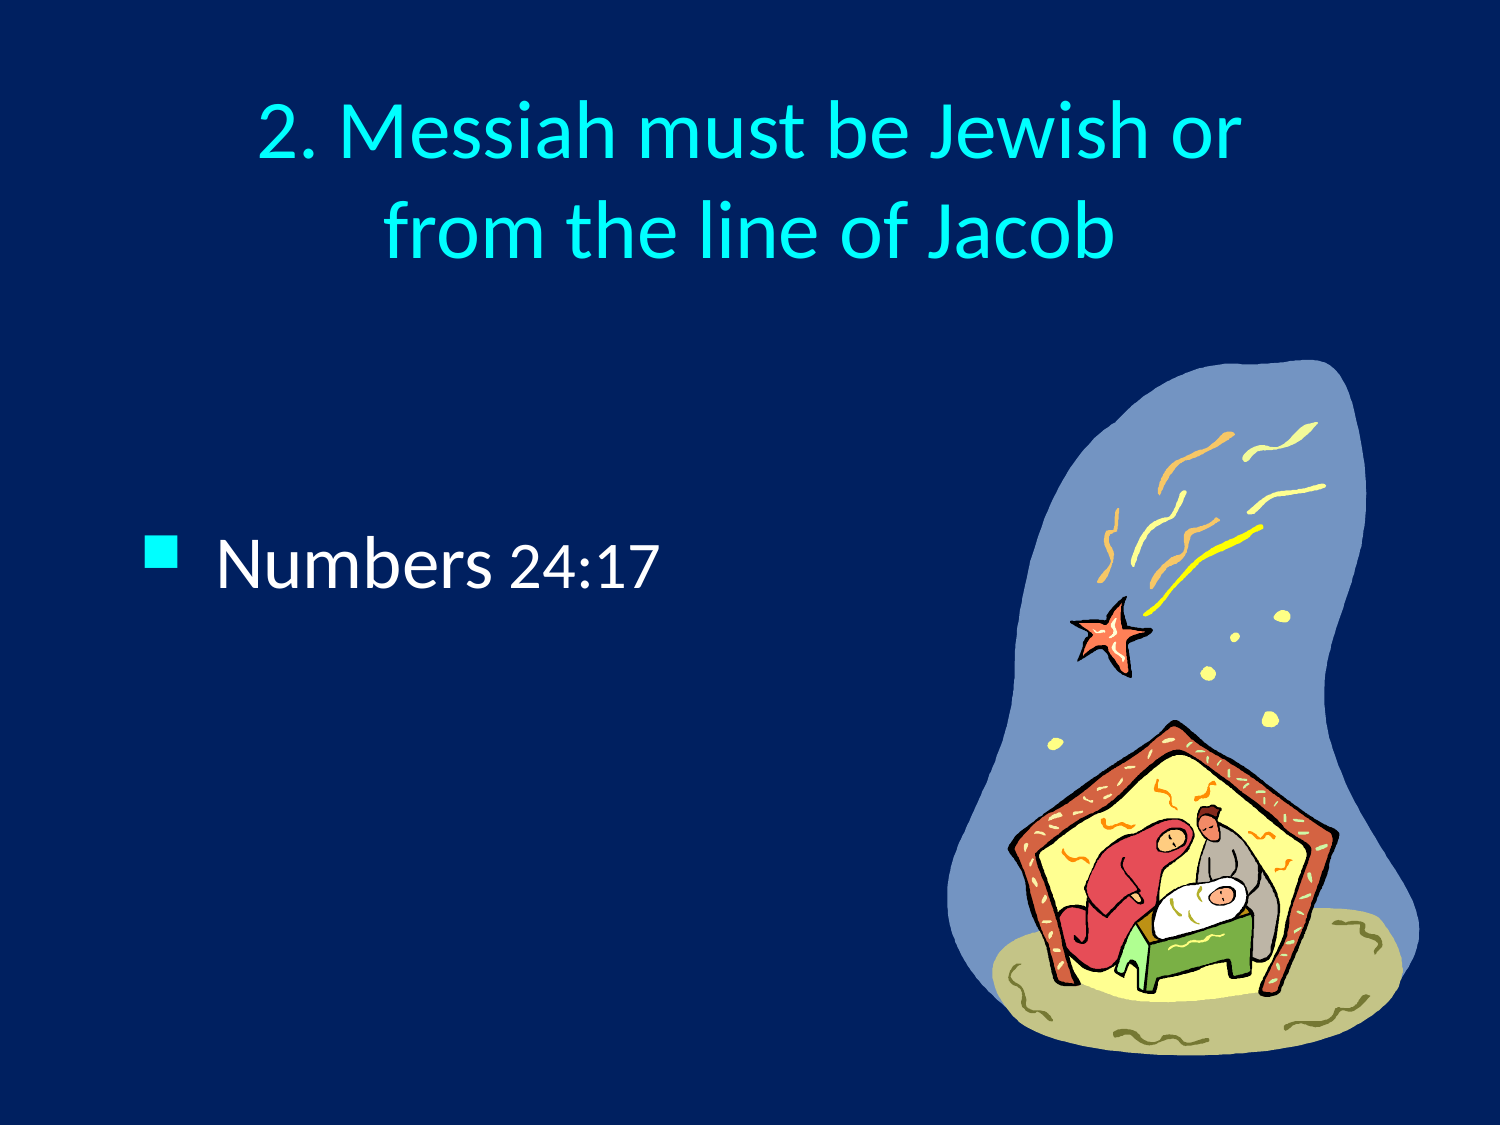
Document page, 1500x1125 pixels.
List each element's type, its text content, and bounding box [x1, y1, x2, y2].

title 2. Messiah must be Jewish or from the line of Jacob [231, 50, 1269, 300]
list Numbers 24:17 [124, 515, 738, 610]
picture [937, 349, 1430, 1066]
